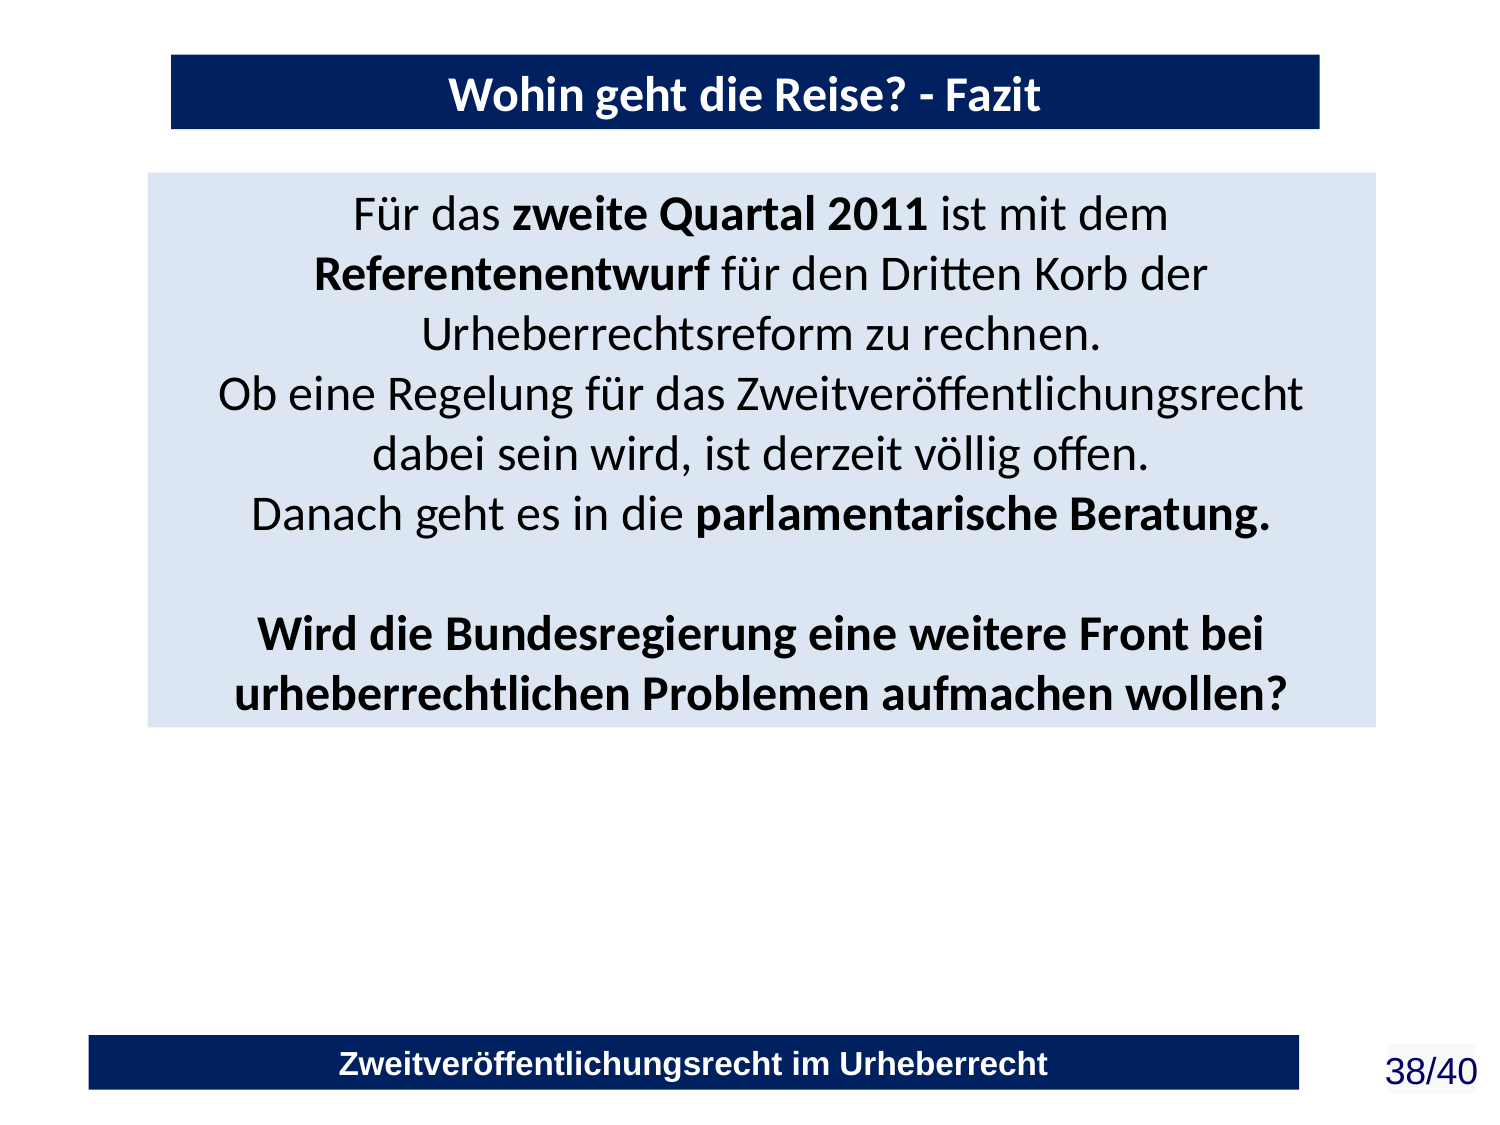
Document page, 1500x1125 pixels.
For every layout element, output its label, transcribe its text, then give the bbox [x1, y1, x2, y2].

text_box Wohin geht die Reise? - Fazit [171, 54, 1320, 130]
text_box Für das zweite Quartal 2011 ist mit dem Referentenentwurf für den Dritten Korb der Urheberrechtsreform zu rechnen. Ob eine Regelung für das Zweitveröffentlichungsrecht dabei sein wird, ist derzeit völlig offen. Danach geht es in die parlamentarische Beratung. Wird die Bundesregierung eine weitere Front bei urheberrechtlichen Problemen aufmachen wollen? [147, 172, 1376, 728]
